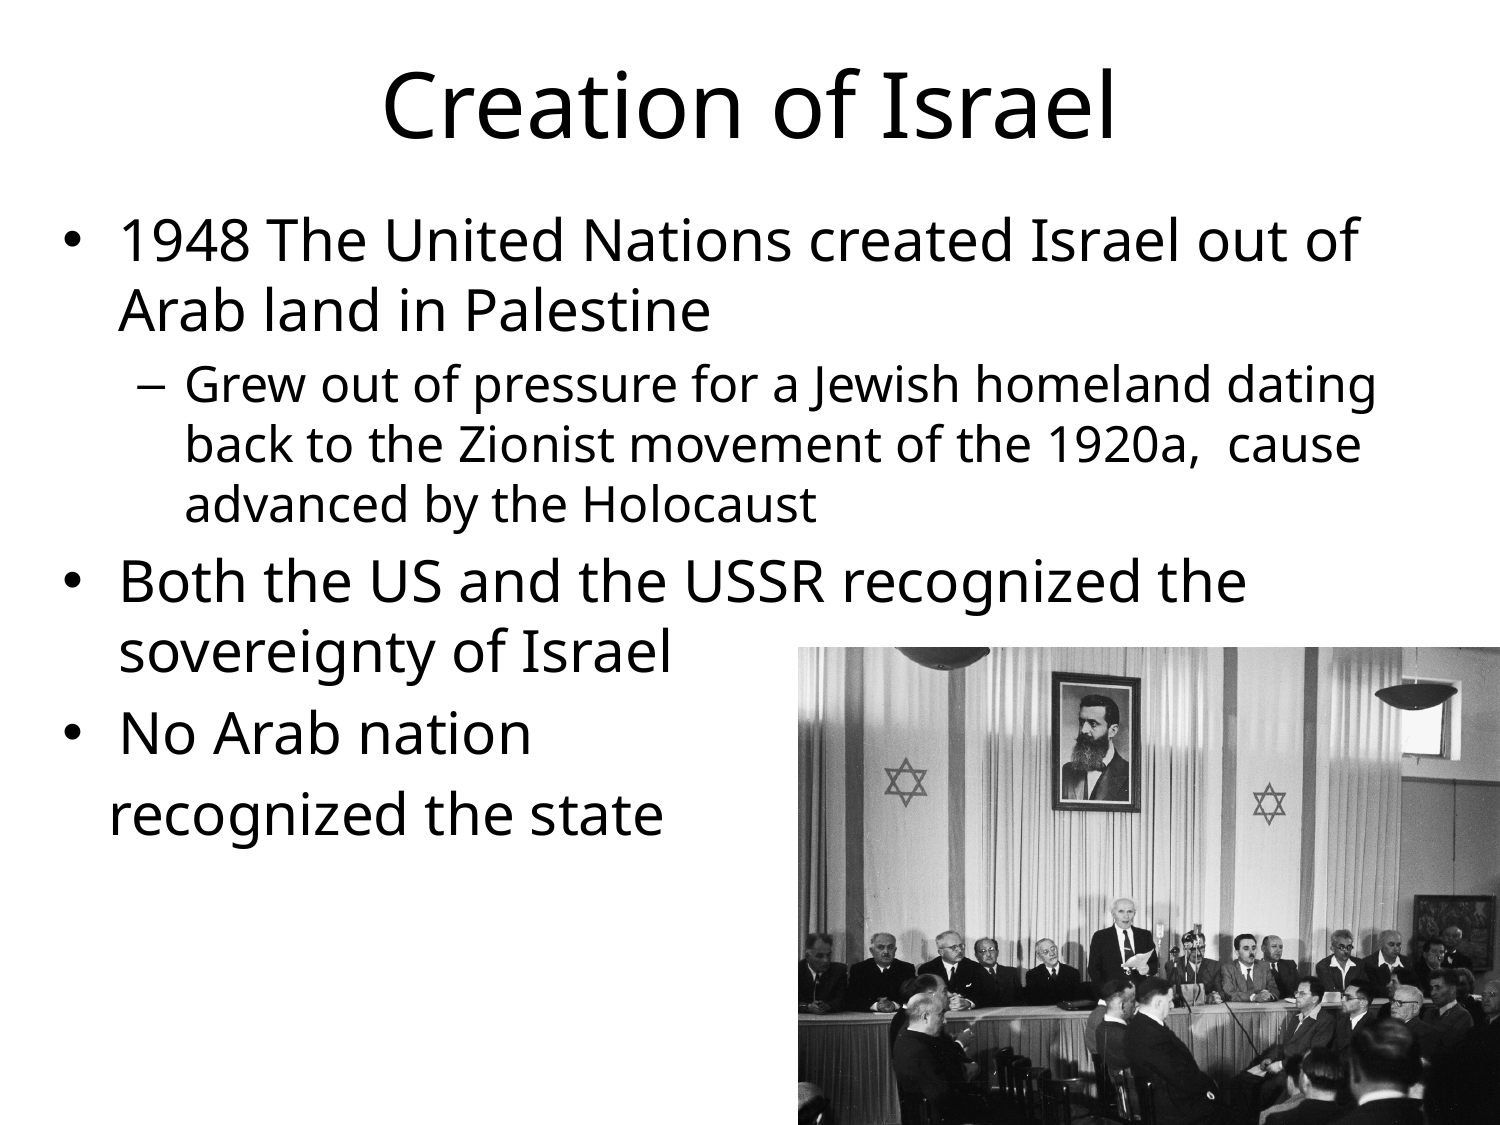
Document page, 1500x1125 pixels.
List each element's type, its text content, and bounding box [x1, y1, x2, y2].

title Creation of Israel [75, 8, 1425, 196]
list 1948 The United Nations created Israel out of Arab land in Palestine Grew out of pressure for a Jewish homeland dating back to the Zionist movement of the 1920a, cause advanced by the Holocaust Both the US and the USSR recognized the sovereignty of Israel No Arab nation recognized the state [47, 195, 1398, 939]
picture [798, 647, 1500, 1125]
